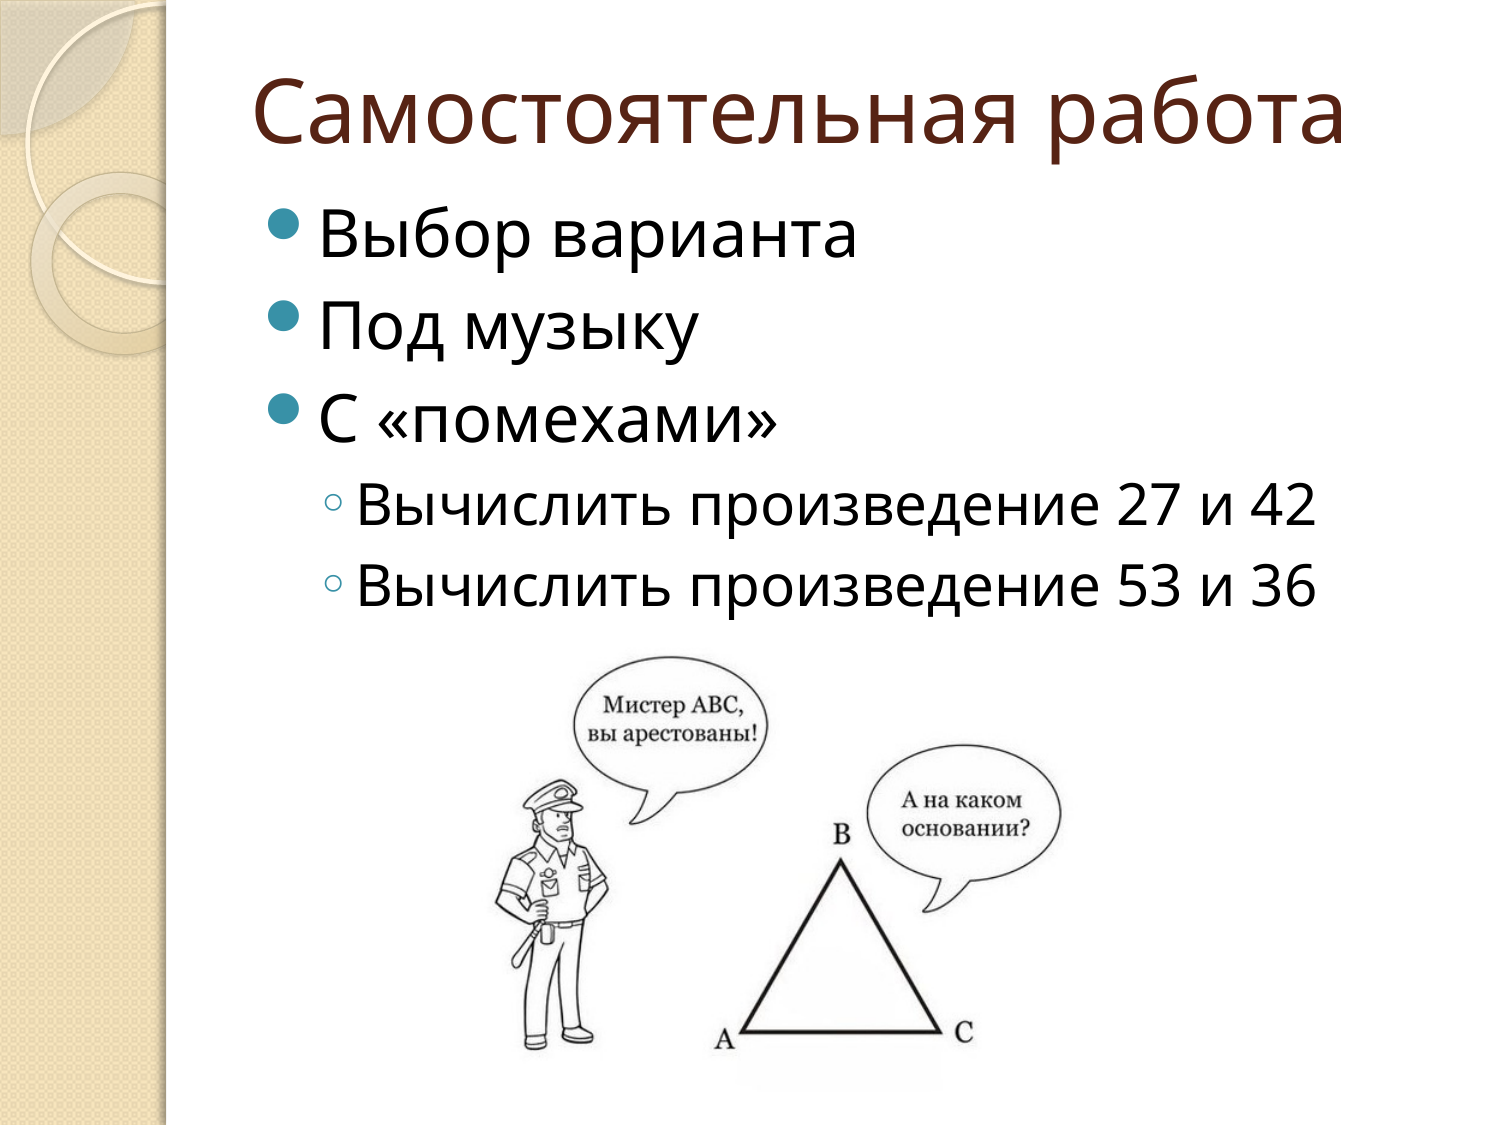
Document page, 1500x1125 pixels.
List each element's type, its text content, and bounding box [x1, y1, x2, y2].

title Самостоятельная работа [235, 13, 1466, 183]
list Выбор варианта Под музыку С «помехами» Вычислить произведение 27 и 42 Вычислить произведение 53 и 36 [235, 183, 1466, 971]
picture [394, 637, 1100, 1092]
